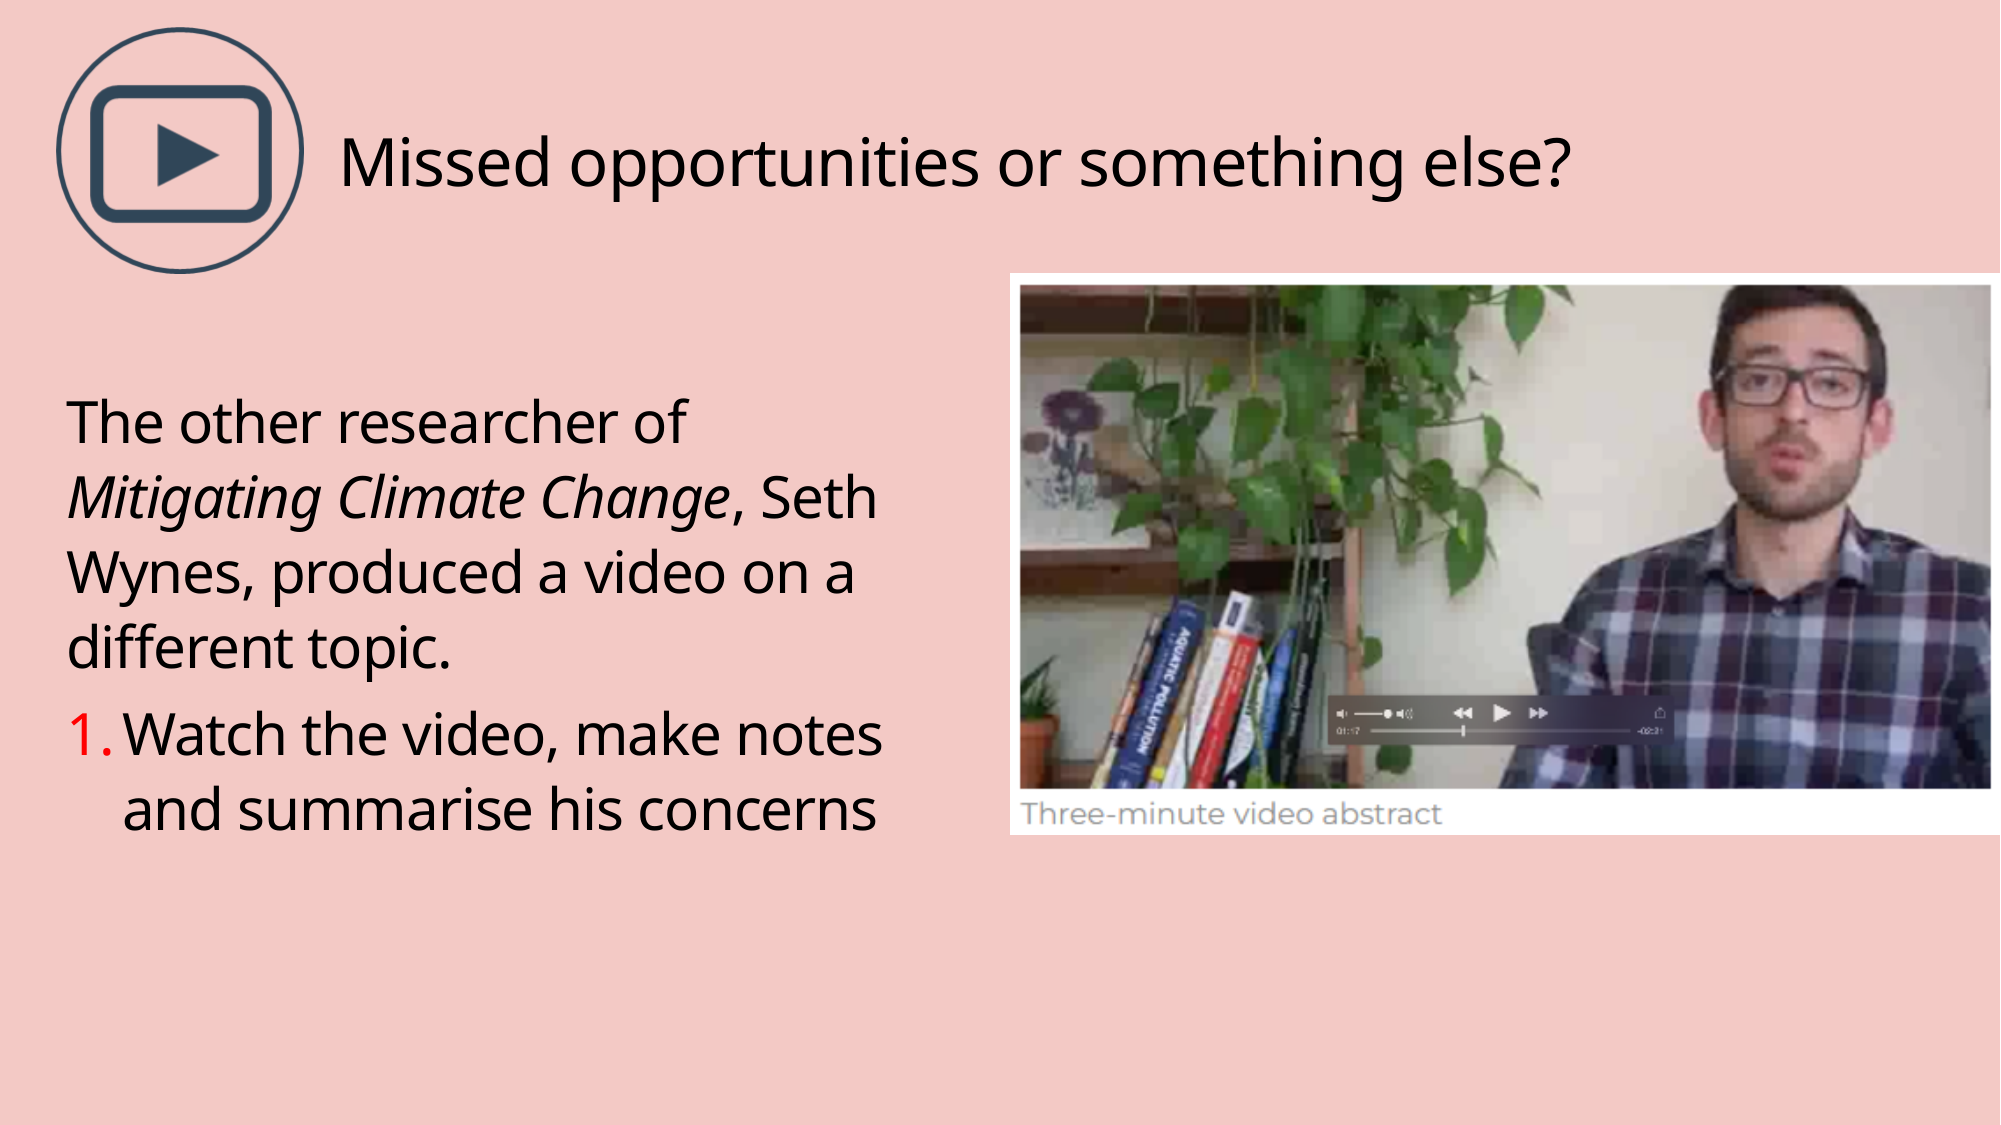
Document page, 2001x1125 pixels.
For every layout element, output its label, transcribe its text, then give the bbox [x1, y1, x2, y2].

picture [1010, 273, 2000, 835]
text_box The other researcher of Mitigating Climate Change, Seth Wynes, produced a video on a different topic. Watch the video, make notes and summarise his concerns [51, 373, 941, 850]
picture [56, 27, 304, 274]
title Missed opportunities or something else? [323, 56, 2000, 274]
